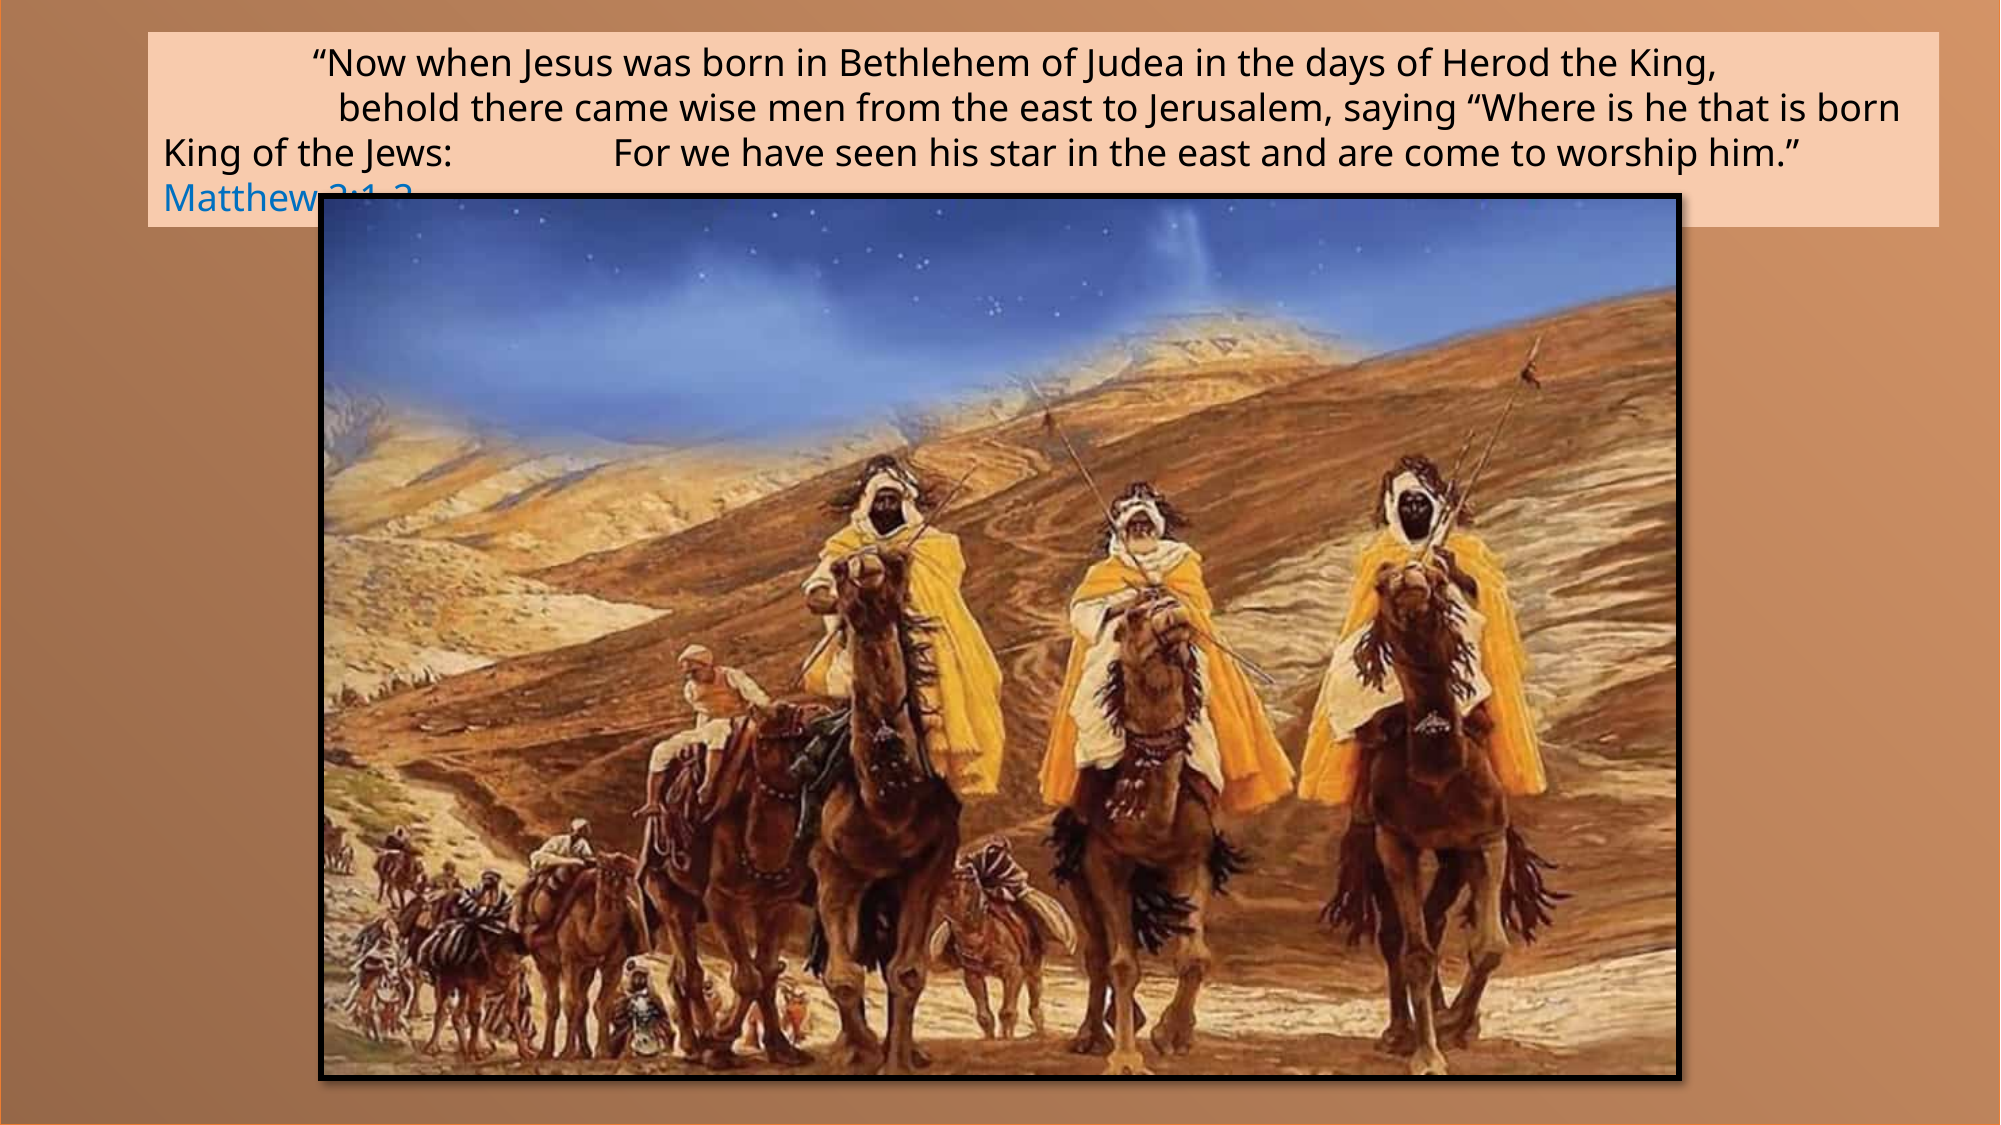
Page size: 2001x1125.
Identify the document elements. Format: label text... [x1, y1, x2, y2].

text_box [0, 0, 2000, 1125]
picture [324, 199, 1676, 1075]
text_box “Now when Jesus was born in Bethlehem of Judea in the days of Herod the King, behold there came wise men from the east to Jerusalem, saying “Where is he that is born King of the Jews: For we have seen his star in the east and are come to worship him.” Matthew 2:1-2 [148, 32, 1940, 227]
